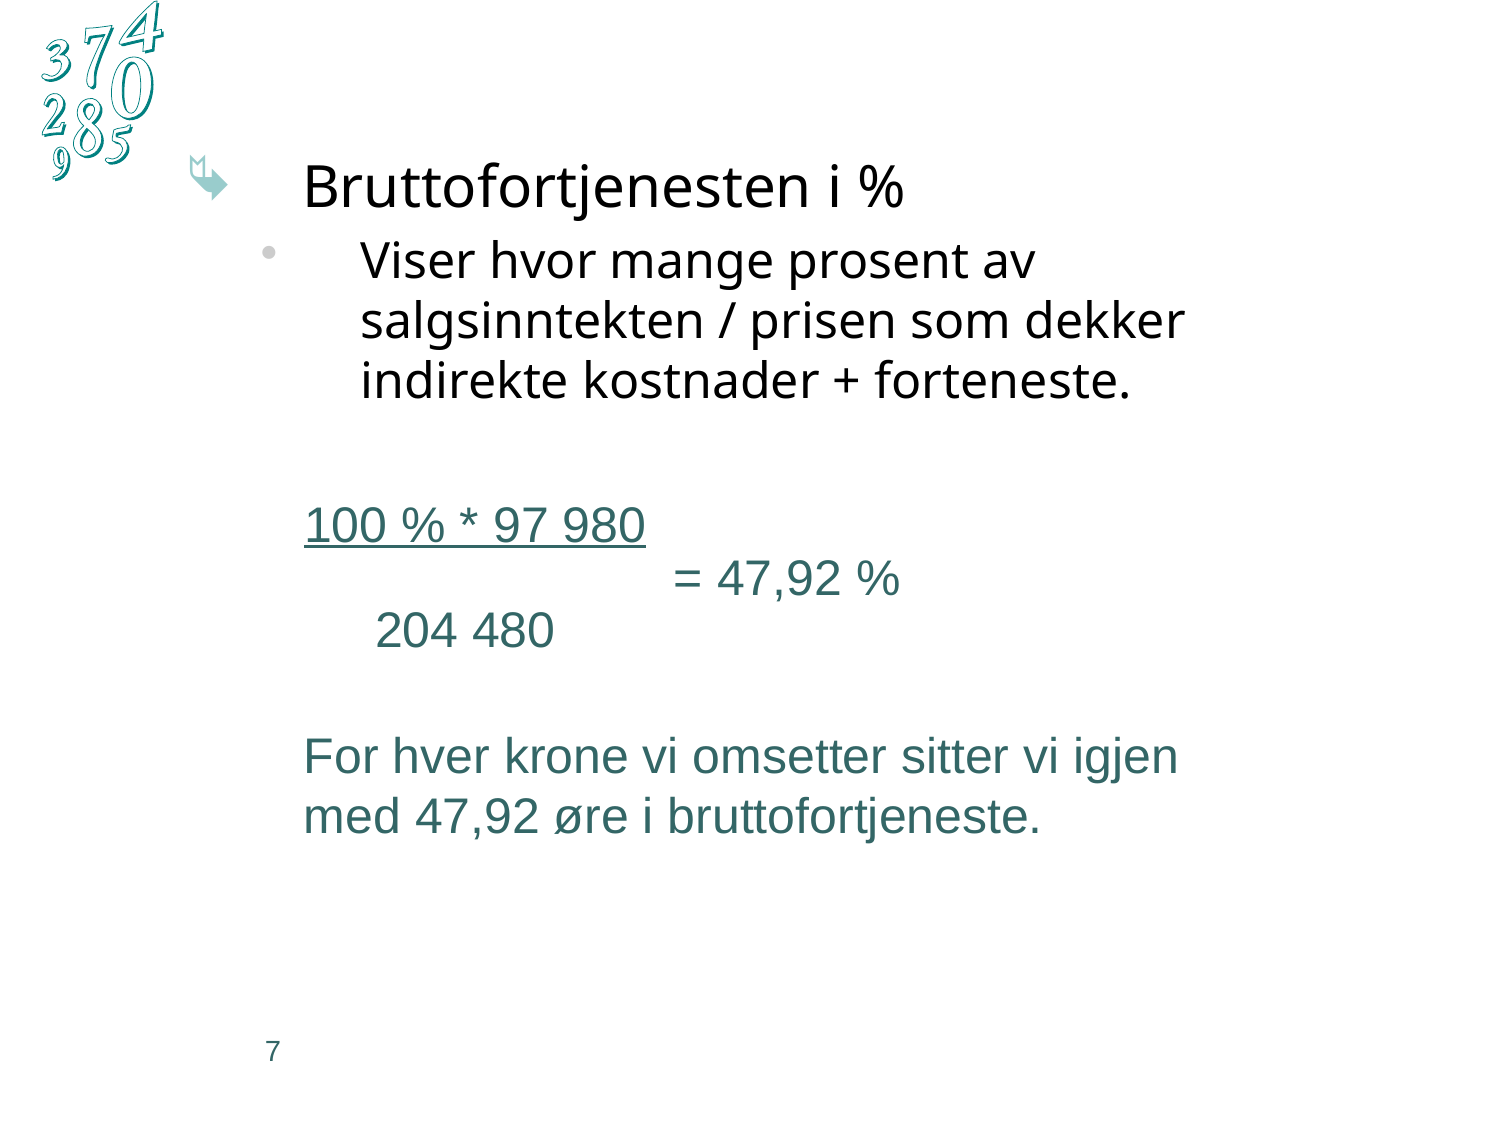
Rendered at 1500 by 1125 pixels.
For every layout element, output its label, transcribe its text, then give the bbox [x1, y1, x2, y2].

text_box For hver krone vi omsetter sitter vi igjen med 47,92 øre i bruttofortjeneste. [289, 716, 1211, 851]
list Bruttofortjenesten i % Viser hvor mange prosent av salgsinntekten / prisen som dekker indirekte kostnader + forteneste. [95, 141, 1405, 1040]
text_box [288, 484, 987, 756]
slide_number 7 [249, 1040, 463, 1101]
